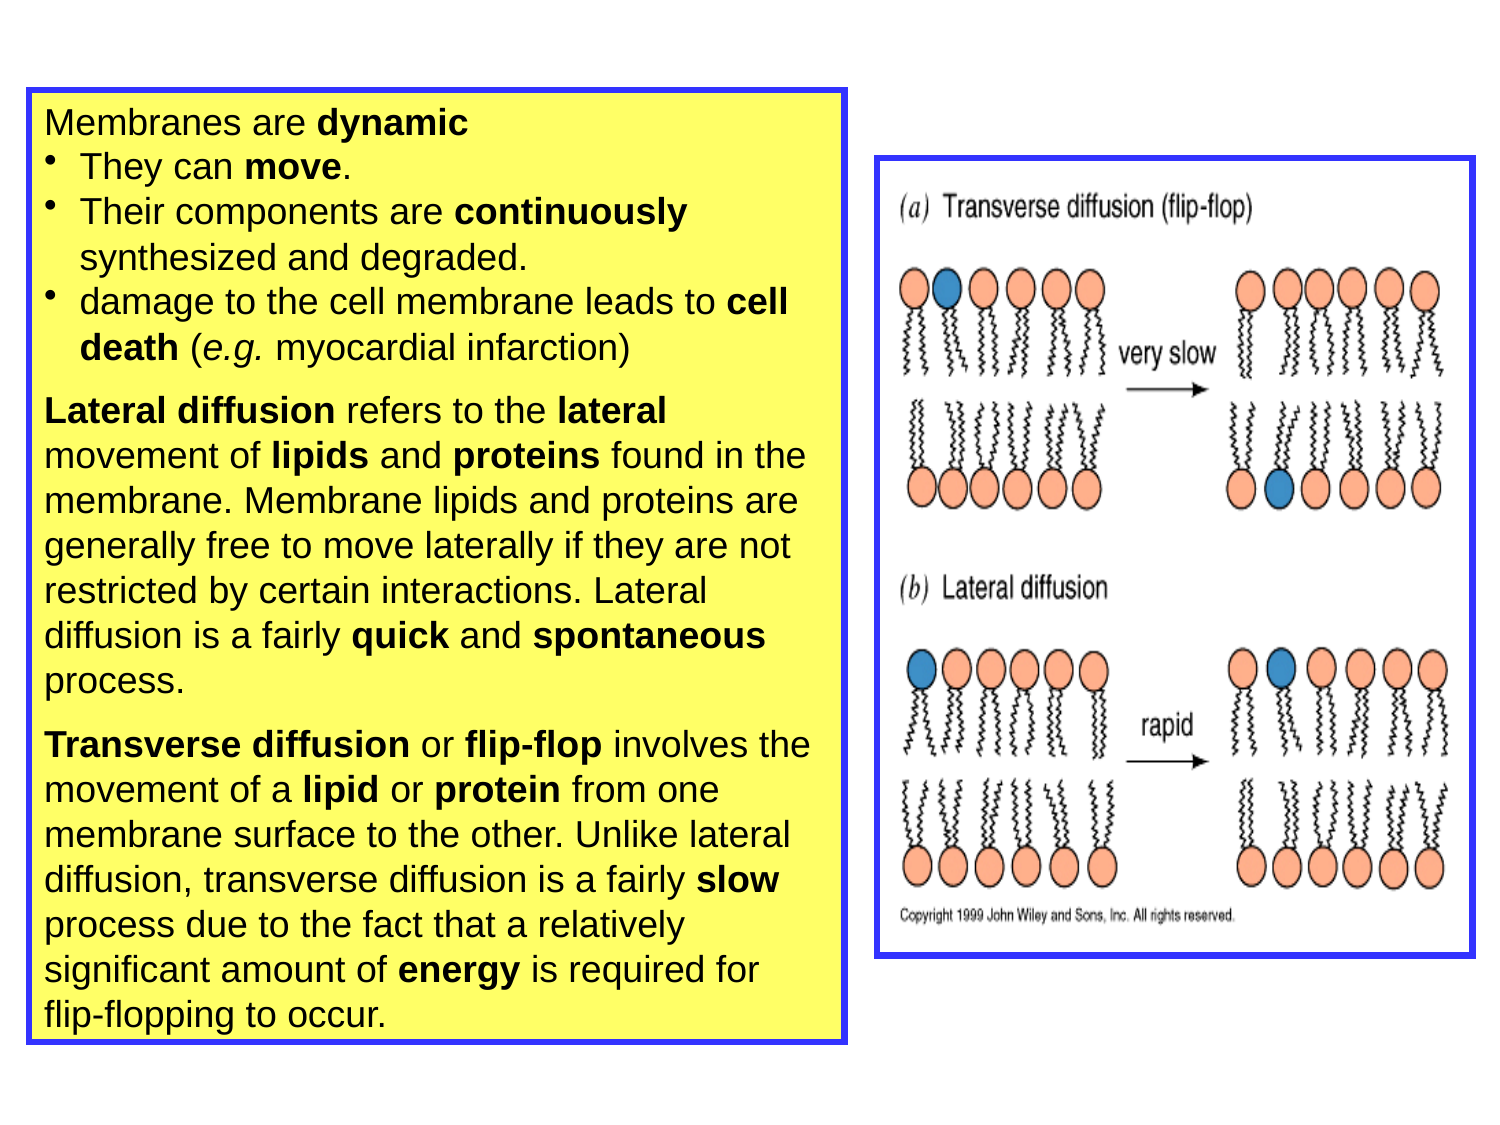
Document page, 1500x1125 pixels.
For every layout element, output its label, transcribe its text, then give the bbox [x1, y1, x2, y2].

picture [879, 160, 1470, 953]
text_box . [64, 54, 939, 115]
text_box Membranes are dynamic They can move. Their components are continuously synthesized and degraded. damage to the cell membrane leads to cell death (e.g. myocardial infarction) Lateral diffusion refers to the lateral movement of lipids and proteins found in the membrane. Membrane lipids and proteins are generally free to move laterally if they are not restricted by certain interactions. Lateral diffusion is a fairly quick and spontaneous process. Transverse diffusion or flip-flop involves the movement of a lipid or protein from one membrane surface to the other. Unlike lateral diffusion, transverse diffusion is a fairly slow process due to the fact that a relatively significant amount of energy is required for flip-flopping to occur. [29, 90, 845, 1043]
